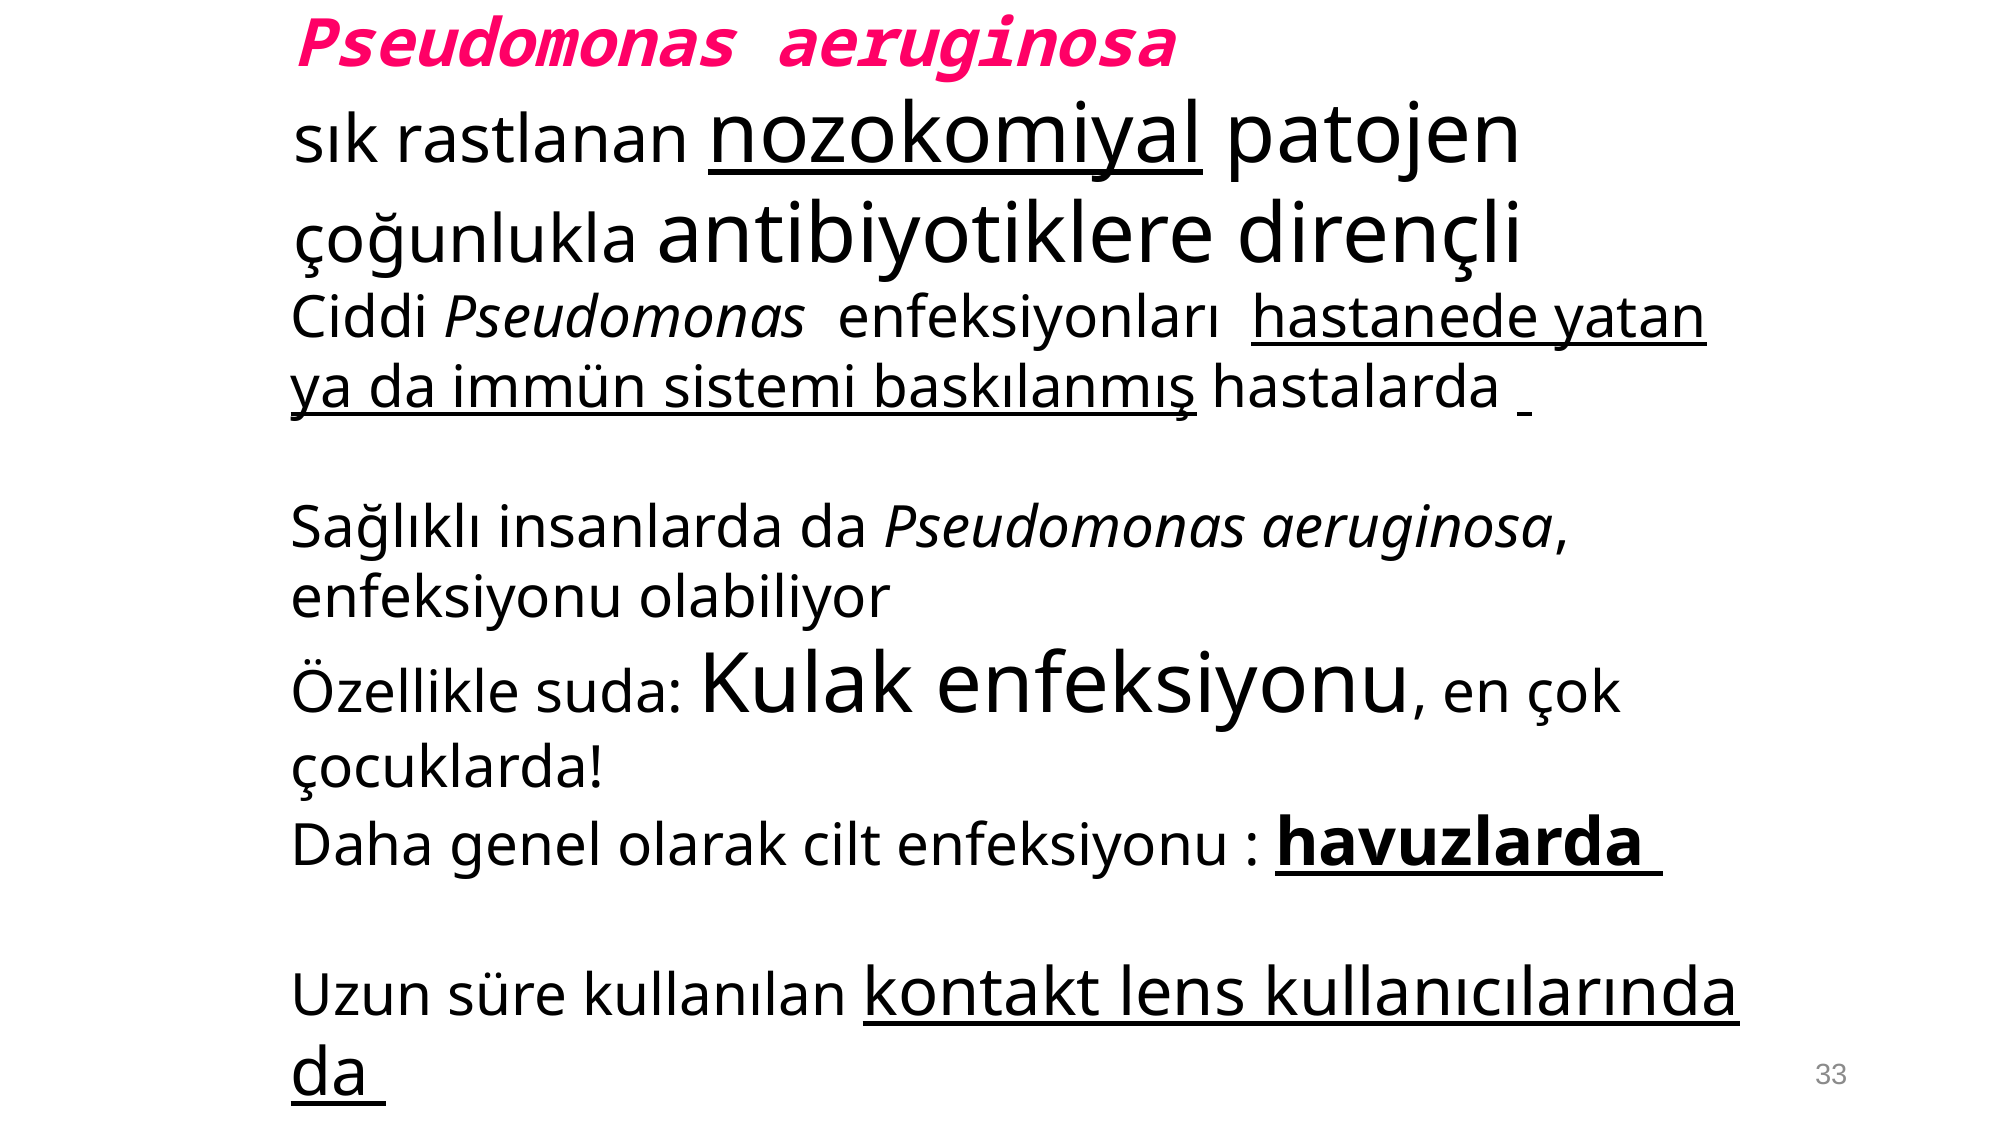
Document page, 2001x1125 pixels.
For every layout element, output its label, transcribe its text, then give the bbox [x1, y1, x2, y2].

text_box Pseudomonas aeruginosa sık rastlanan nozokomiyal patojen çoğunlukla antibiyotiklere dirençli [279, 0, 1750, 271]
text_box Ciddi Pseudomonas enfeksiyonları hastanede yatan ya da immün sistemi baskılanmış hastalarda Sağlıklı insanlarda da Pseudomonas aeruginosa, enfeksiyonu olabiliyor Özellikle suda: Kulak enfeksiyonu, en çok çocuklarda! Daha genel olarak cilt enfeksiyonu : havuzlarda Uzun süre kullanılan kontakt lens kullanıcılarında da [275, 271, 1765, 1117]
slide_number 33 [1765, 1042, 1863, 1103]
